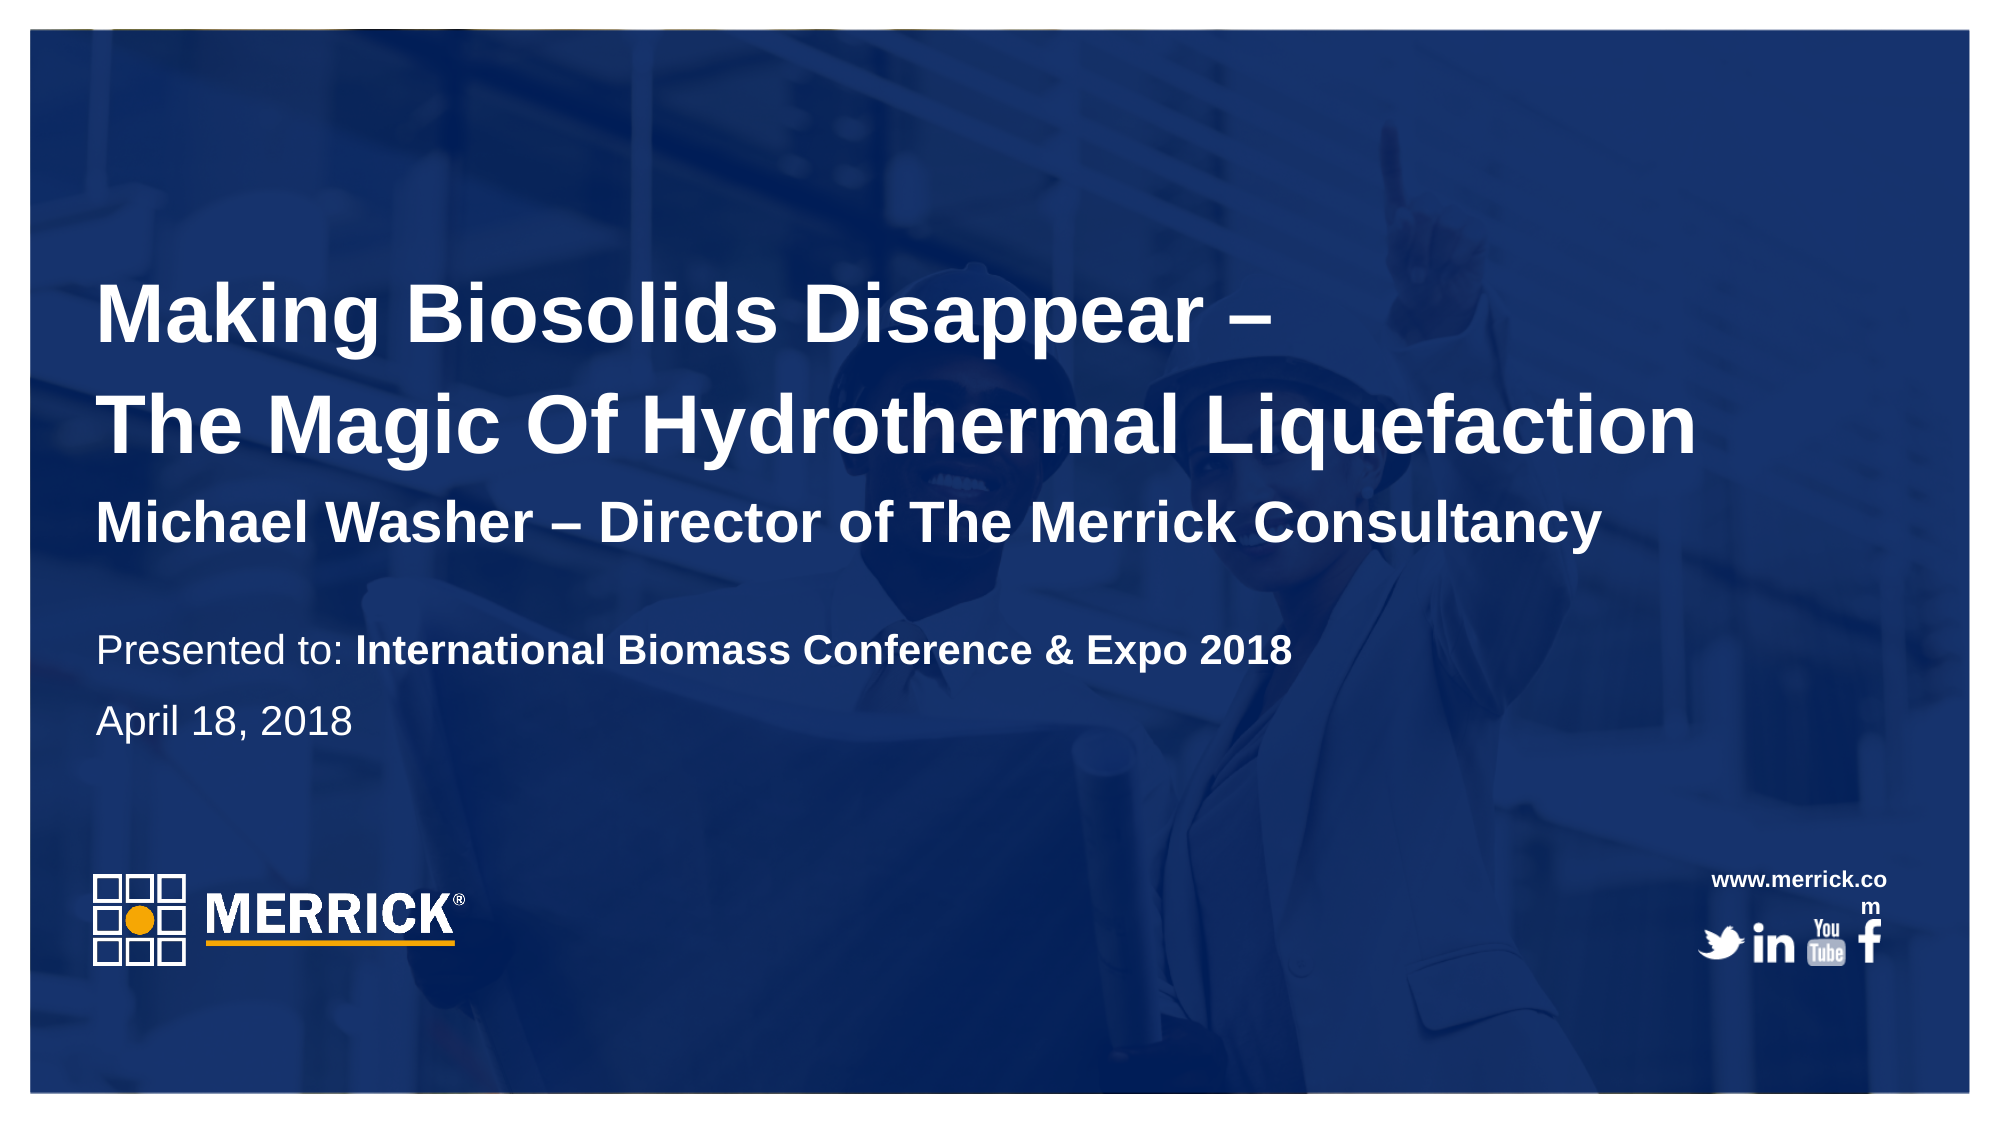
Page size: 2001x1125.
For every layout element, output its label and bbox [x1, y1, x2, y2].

text_box [30, 29, 1970, 1094]
picture [93, 874, 465, 966]
picture [1698, 919, 1881, 966]
